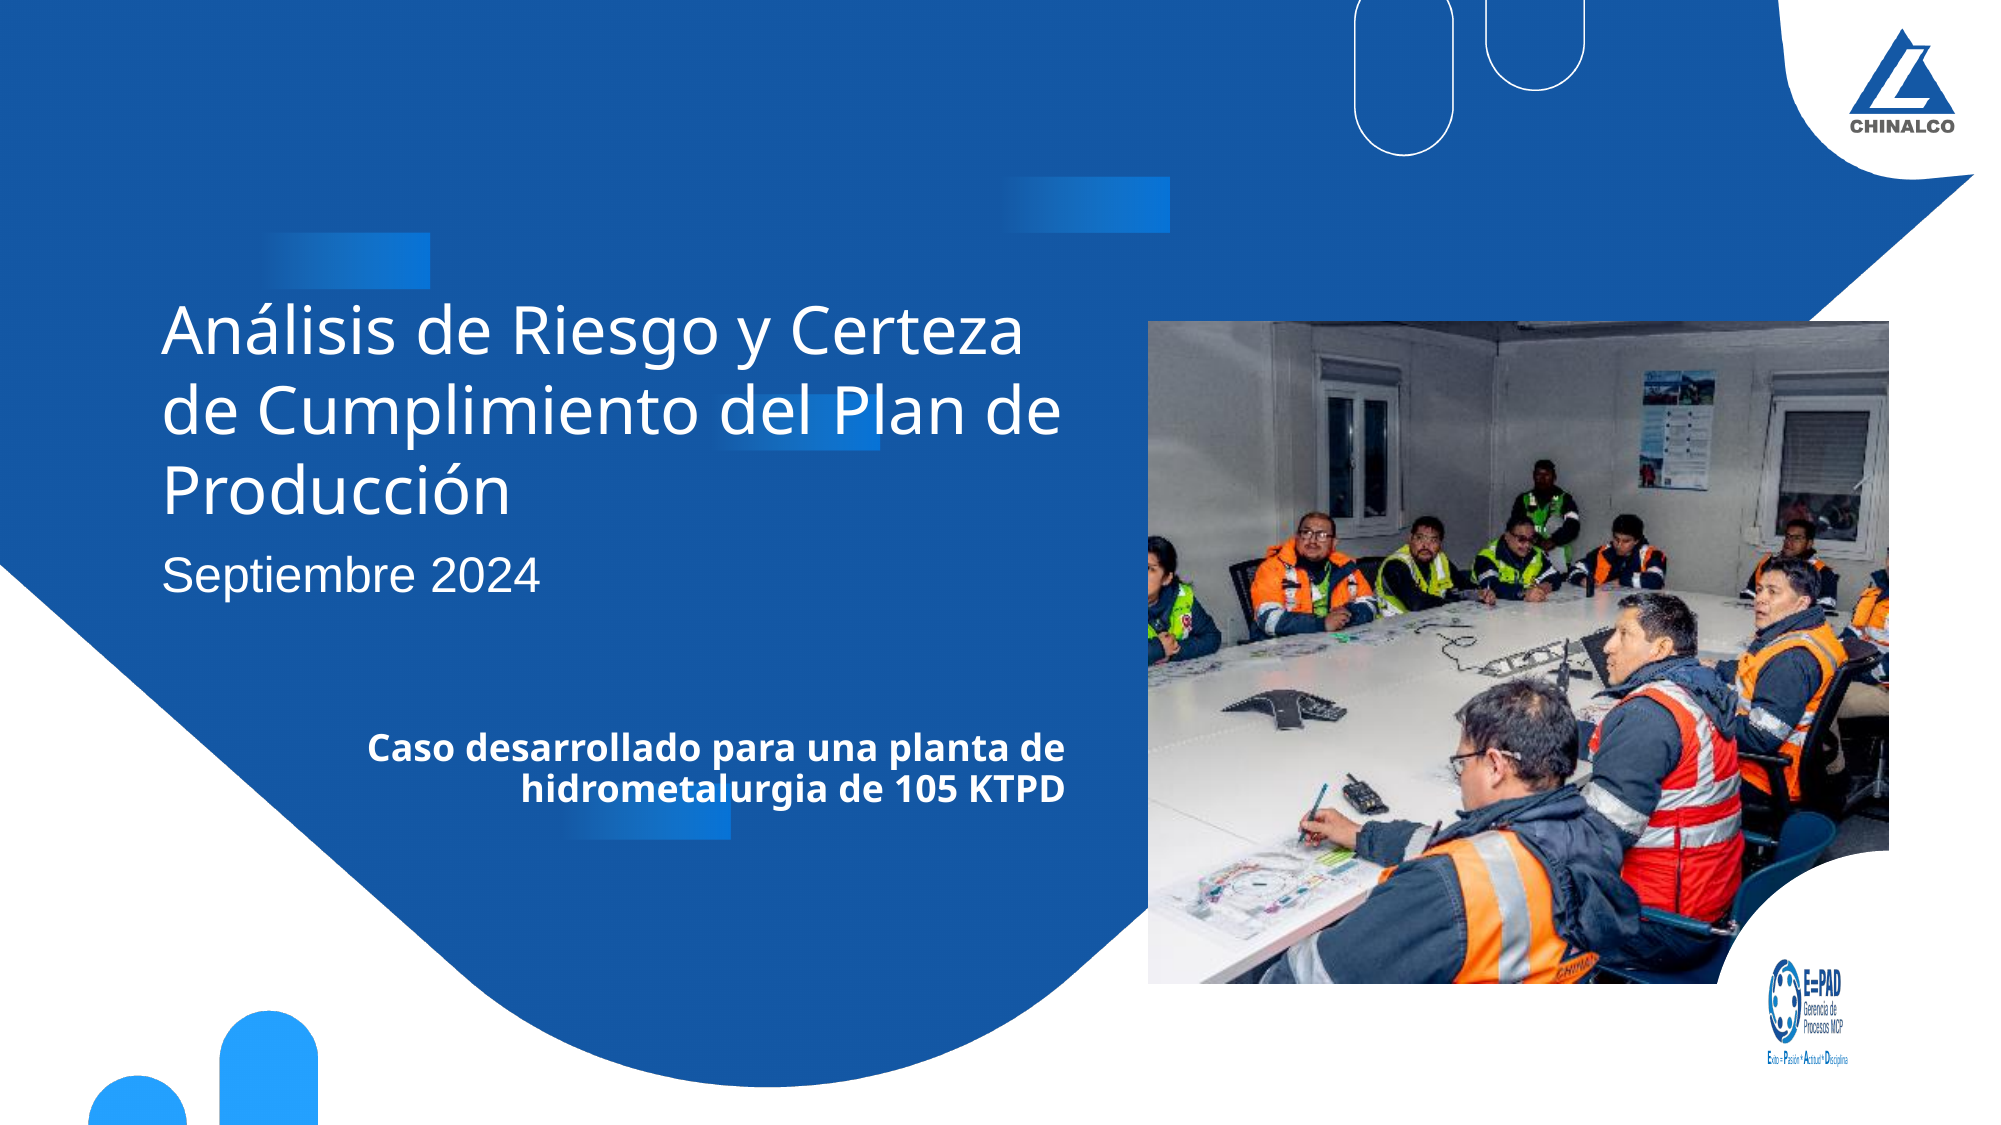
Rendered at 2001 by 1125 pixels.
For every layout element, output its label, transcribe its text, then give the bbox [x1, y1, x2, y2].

text_box Septiembre 2024 [146, 535, 658, 611]
text_box Análisis de Riesgo y Certeza de Cumplimiento del Plan de Producción [146, 280, 1115, 536]
text_box Caso desarrollado para una planta de hidrometalurgia de 105 KTPD [307, 722, 1082, 1008]
picture [0, 0, 2000, 1125]
text_box [1709, 849, 2000, 1125]
